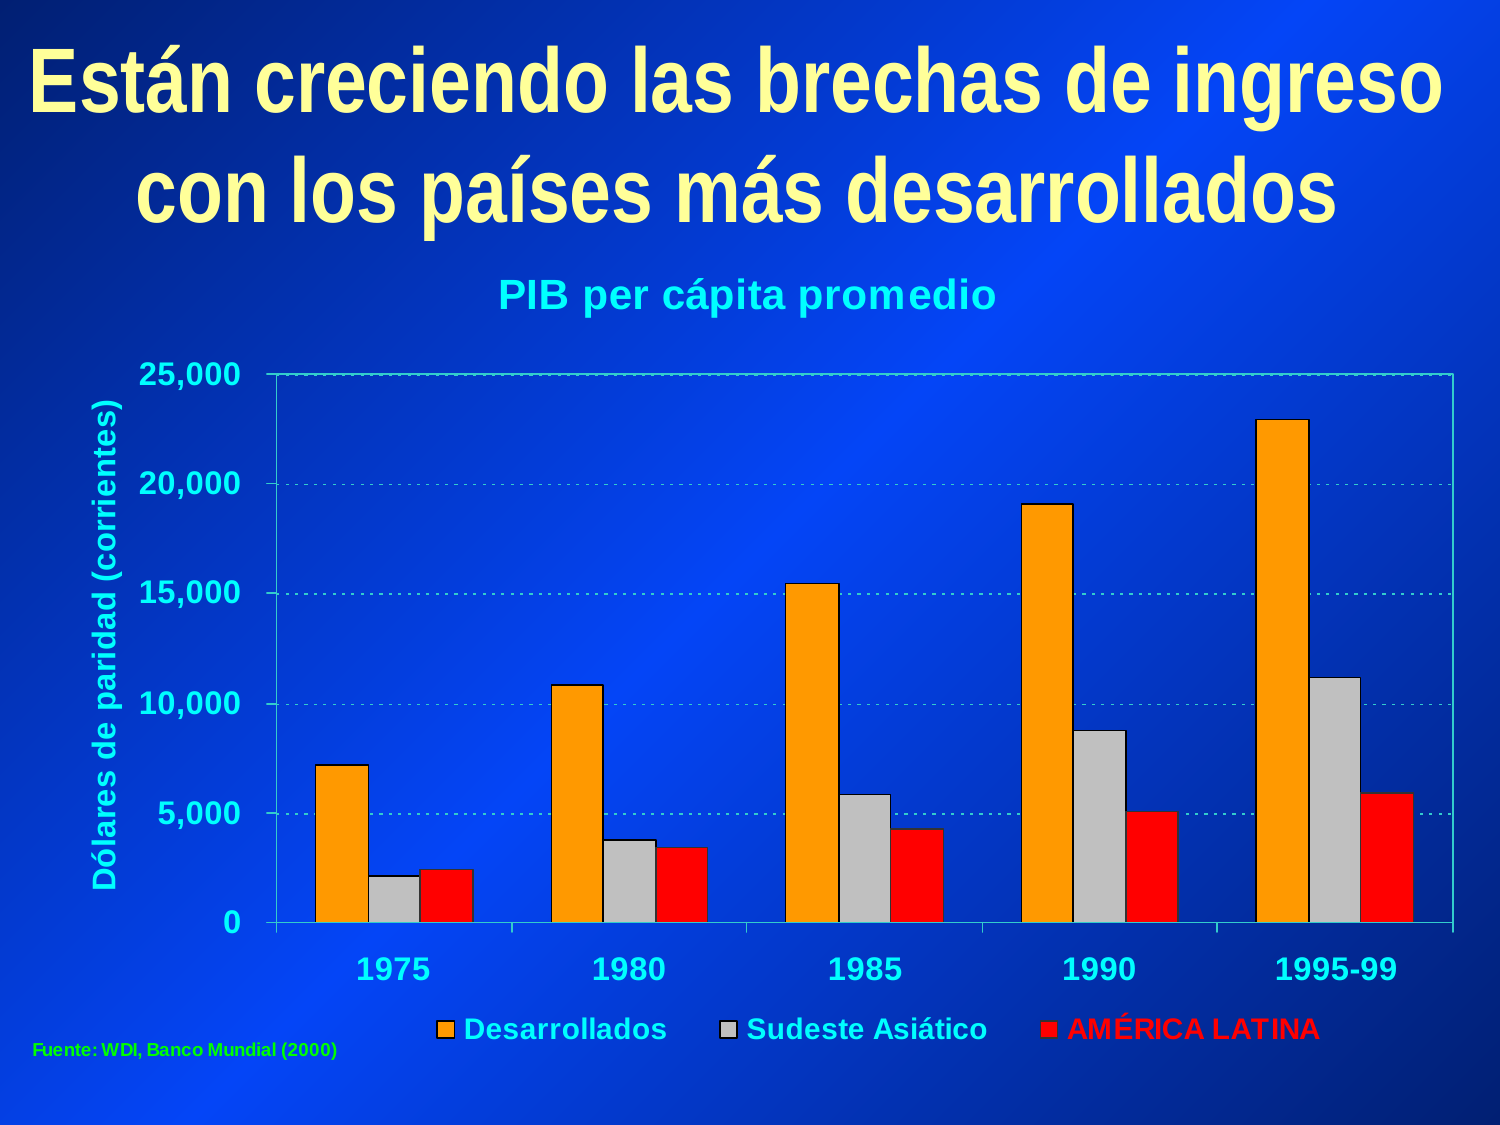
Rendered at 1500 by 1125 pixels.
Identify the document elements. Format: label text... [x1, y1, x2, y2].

title Están creciendo las brechas de ingreso con los países más desarrollados [0, 37, 1476, 226]
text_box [21, 231, 1475, 1101]
